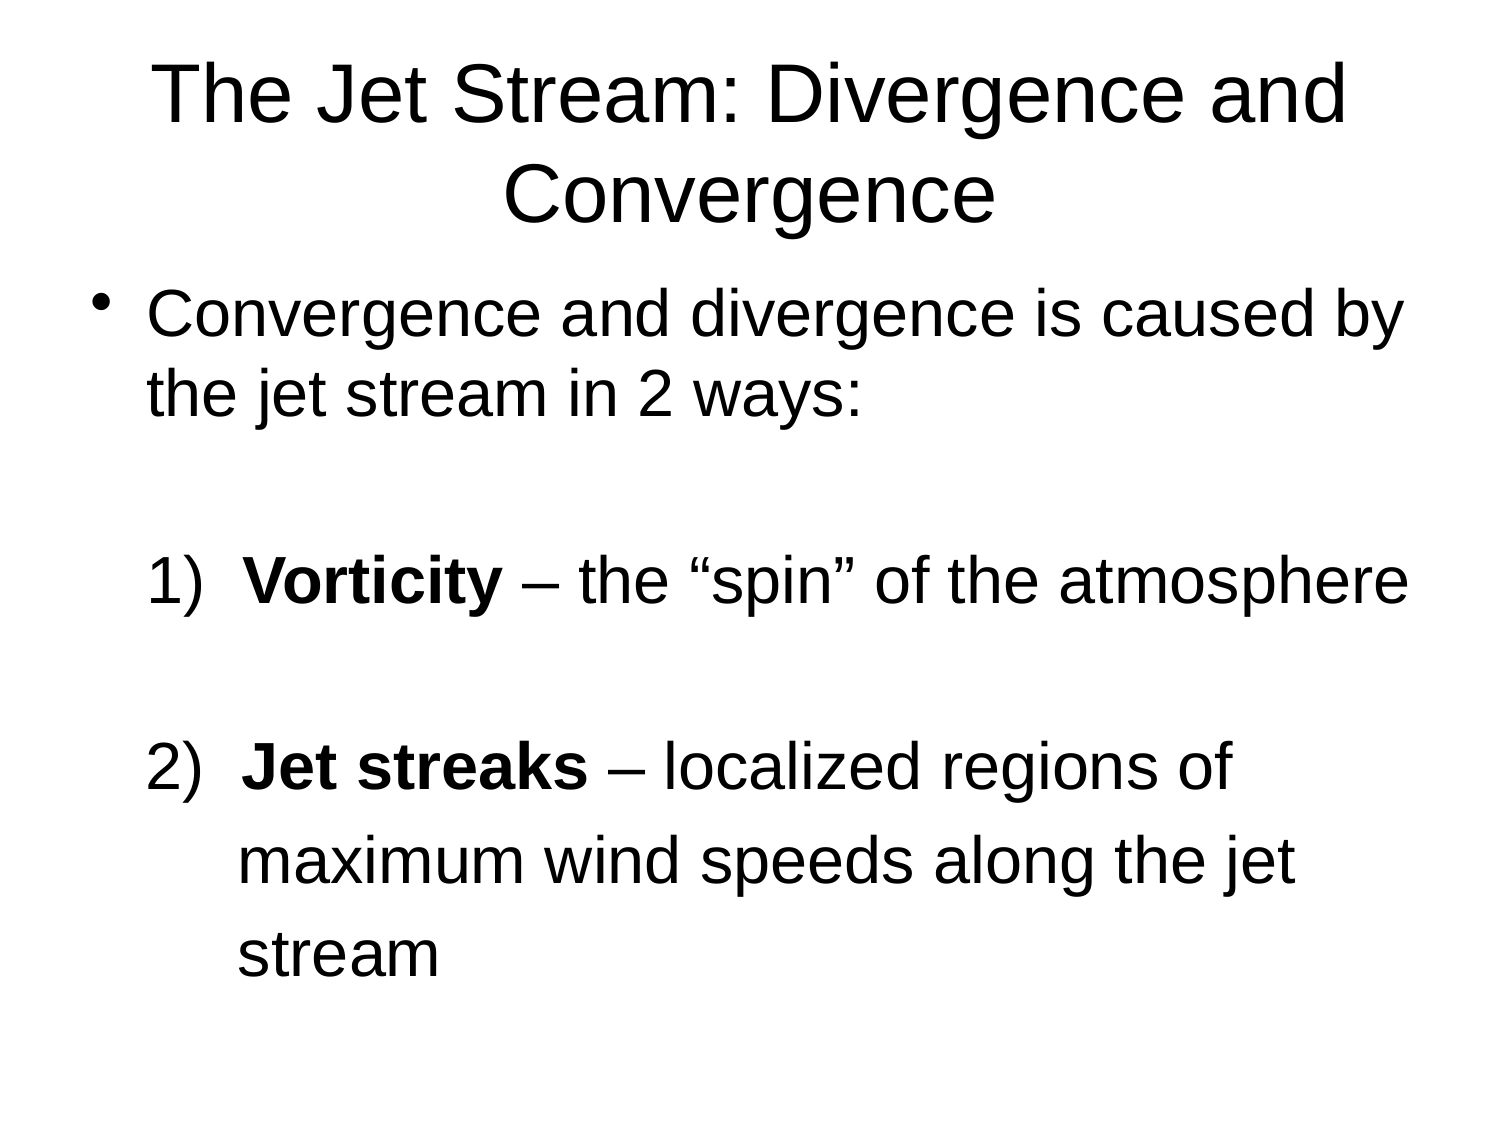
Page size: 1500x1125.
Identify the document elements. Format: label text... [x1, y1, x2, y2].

list Convergence and divergence is caused by the jet stream in 2 ways: 1) Vorticity – the “spin” of the atmosphere 2) Jet streaks – localized regions of maximum wind speeds along the jet stream [75, 262, 1450, 1005]
title The Jet Stream: Divergence and Convergence [75, 45, 1425, 233]
